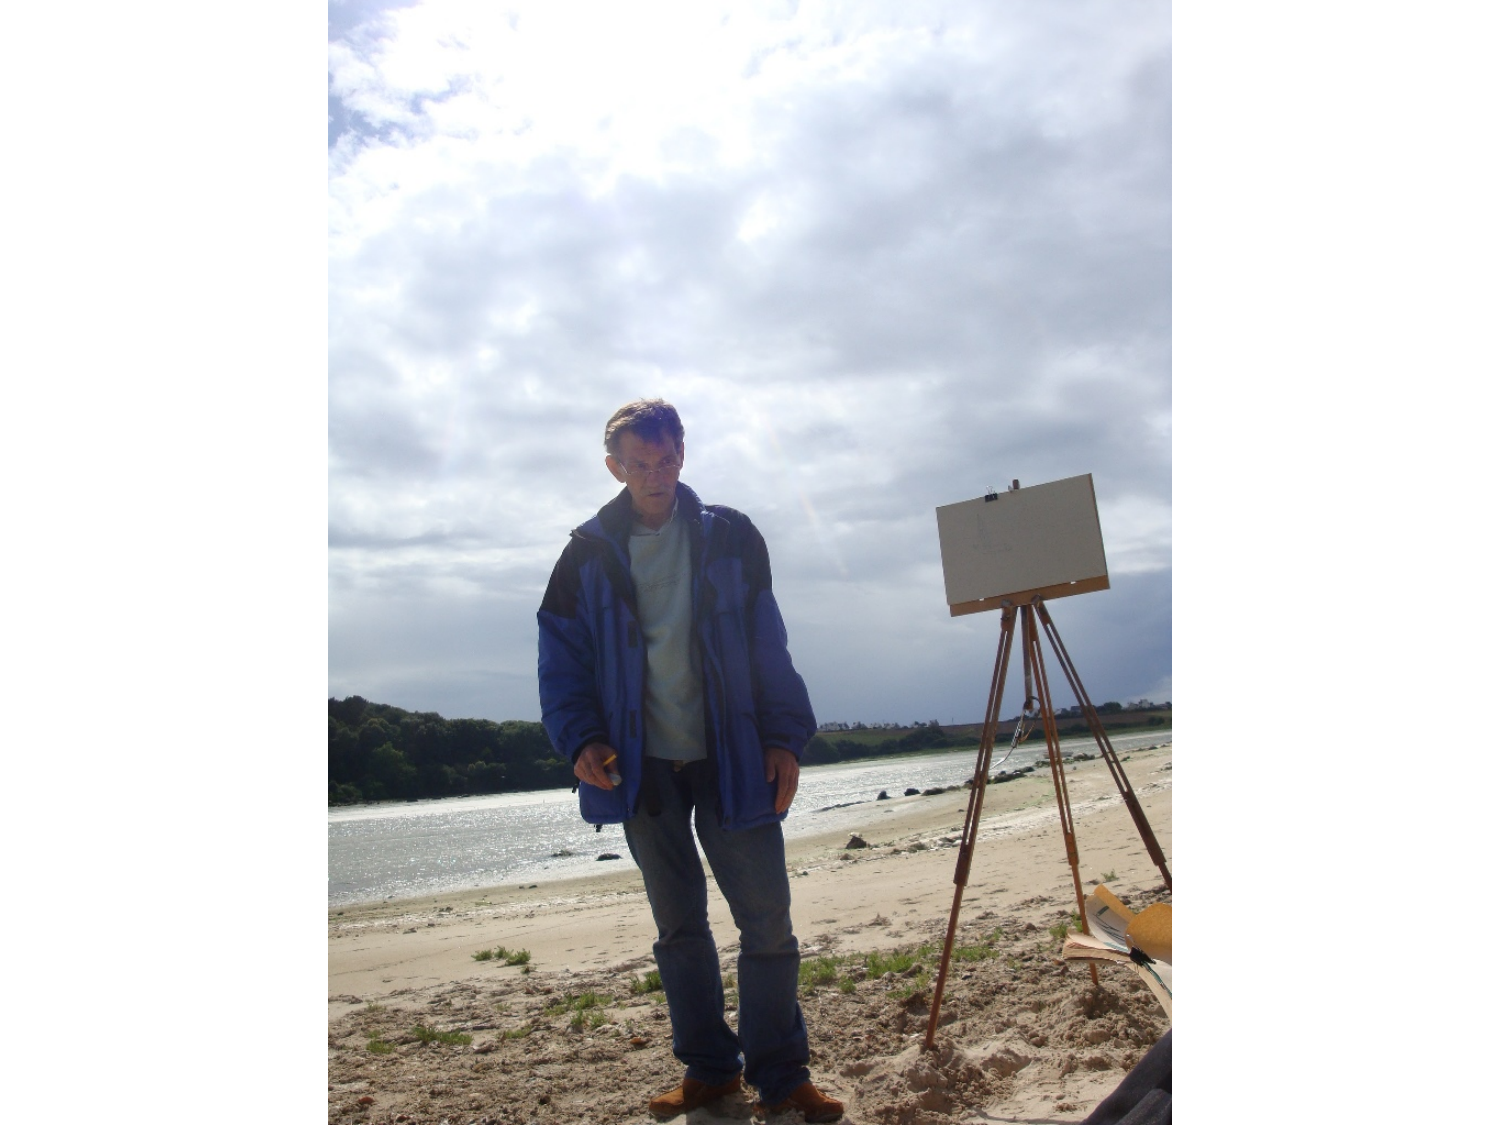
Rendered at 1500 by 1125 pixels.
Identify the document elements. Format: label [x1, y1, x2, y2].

picture [327, 0, 1173, 1125]
